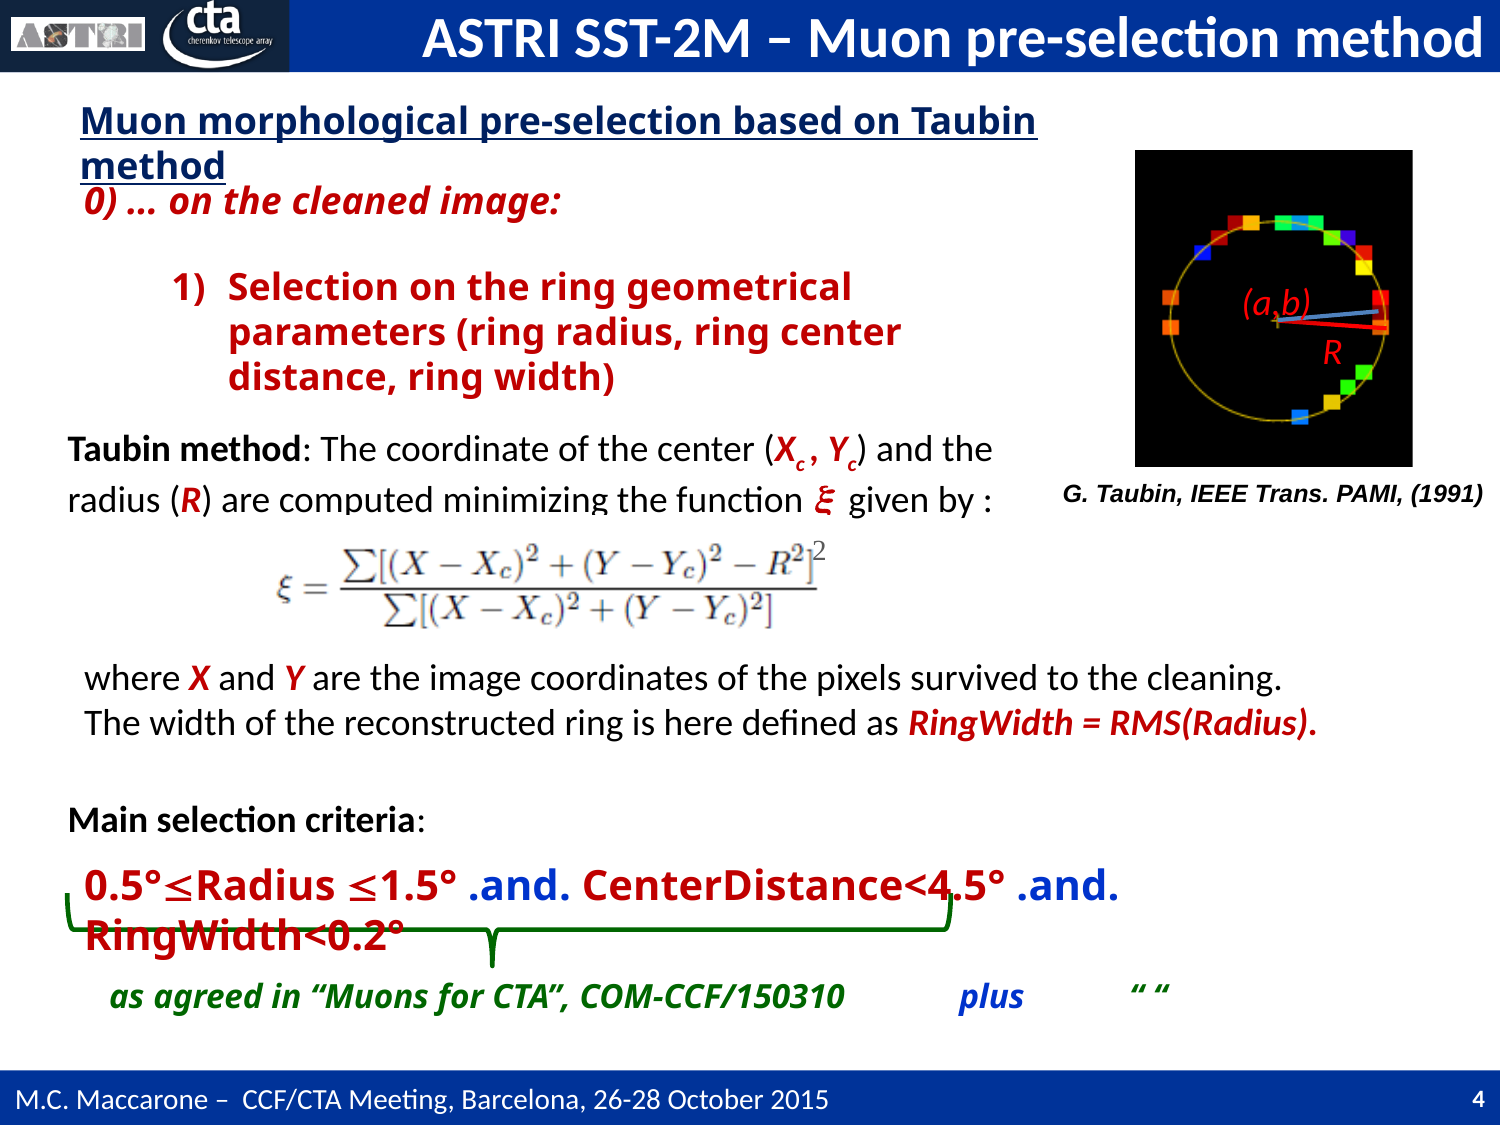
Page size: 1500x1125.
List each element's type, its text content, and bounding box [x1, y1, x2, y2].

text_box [255, 514, 852, 656]
text_box Muon morphological pre-selection based on Taubin method [64, 89, 1164, 195]
text_box Main selection criteria: [53, 787, 1022, 848]
text_box as agreed in “Muons for CTA”, COM-CCF/150310 plus “ “ [94, 967, 1379, 1023]
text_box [0, 0, 290, 73]
text_box where X and Y are the image coordinates of the pixels survived to the cleaning. The width of the reconstructed ring is here defined as RingWidth = RMS(Radius). [69, 645, 1483, 750]
text_box Taubin method: The coordinate of the center (Xc , Yc) and the radius (R) are computed minimizing the function x given by : [53, 416, 1022, 528]
slide_number 4 [1411, 1075, 1500, 1120]
text_box ASTRI SST-2M – Muon pre-selection method [293, 0, 1500, 73]
text_box M.C. Maccarone – CCF/CTA Meeting, Barcelona, 26-28 October 2015 [0, 1070, 1500, 1125]
text_box Selection on the ring geometrical parameters (ring radius, ring center distance, ring width) [156, 255, 1042, 405]
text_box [1047, 150, 1500, 516]
text_box 0) … on the cleaned image: [69, 195, 1042, 230]
text_box 0.5°Radius 1.5° .and. CenterDistance<4.5° .and. RingWidth<0.2° [69, 851, 1424, 966]
